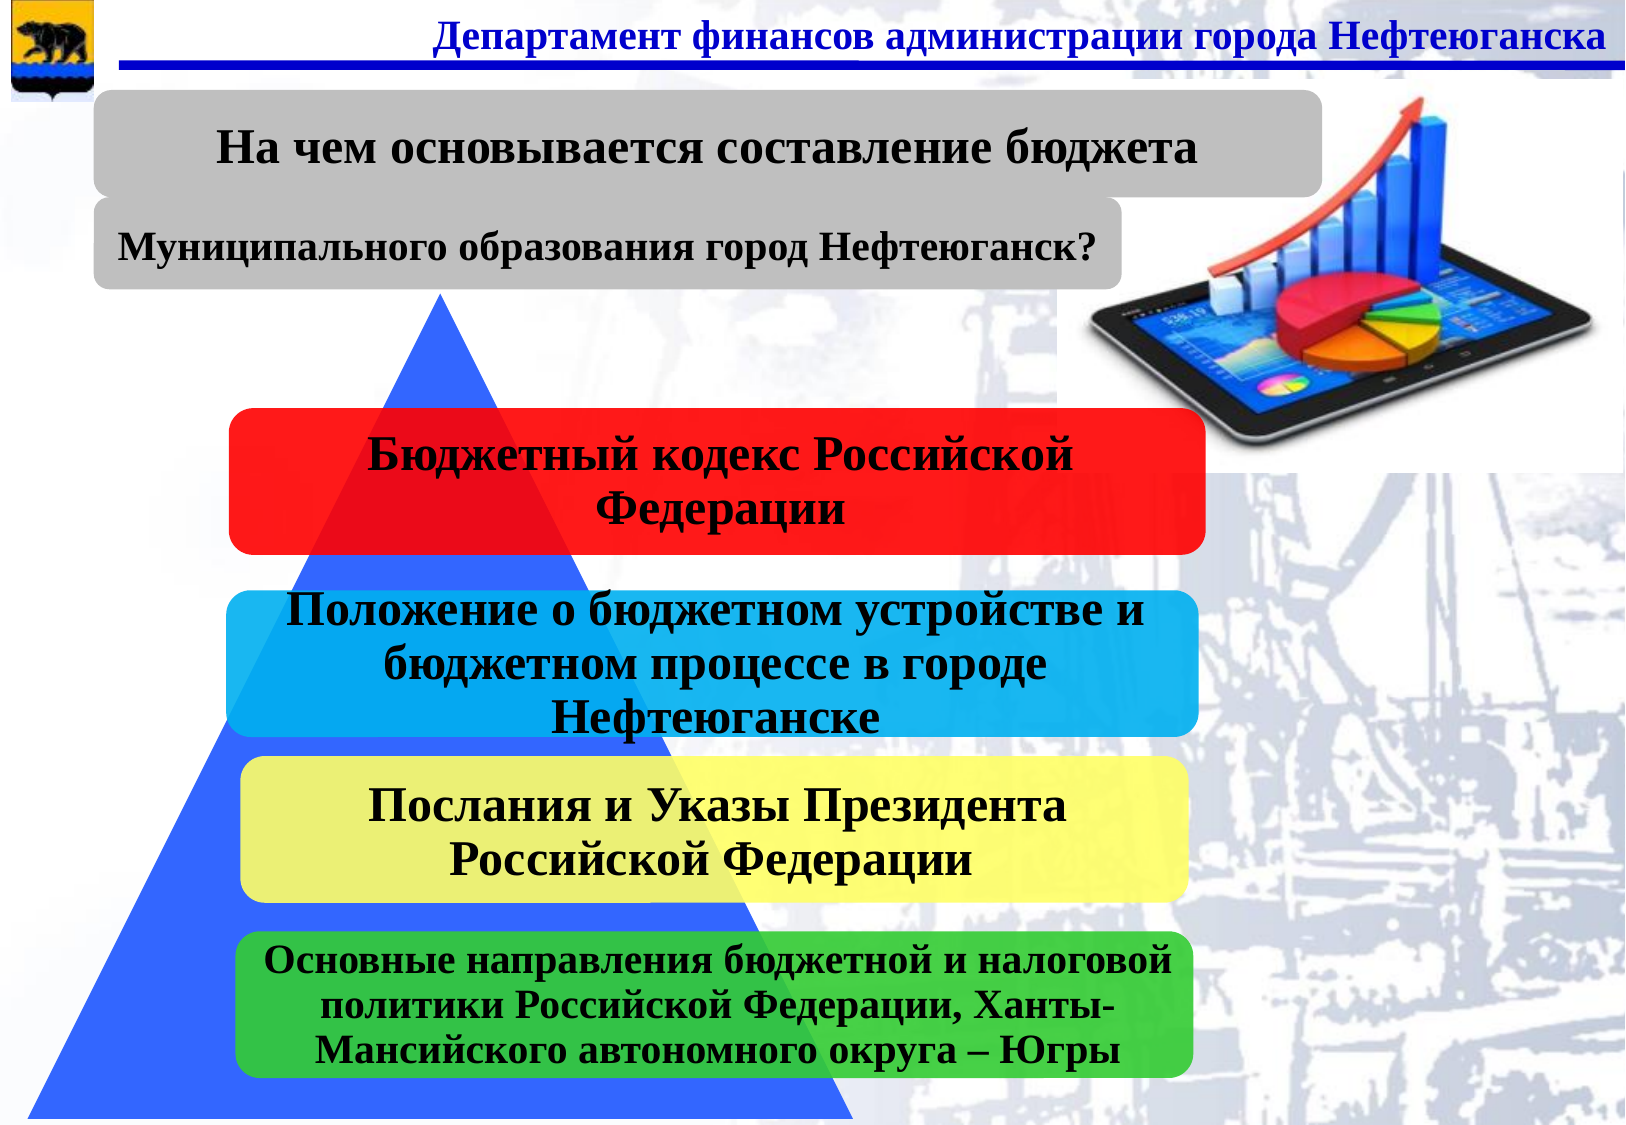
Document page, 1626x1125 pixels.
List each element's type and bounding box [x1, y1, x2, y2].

text_box [1057, 78, 1623, 473]
picture [0, 0, 1625, 1125]
text_box [2, 293, 1222, 1120]
